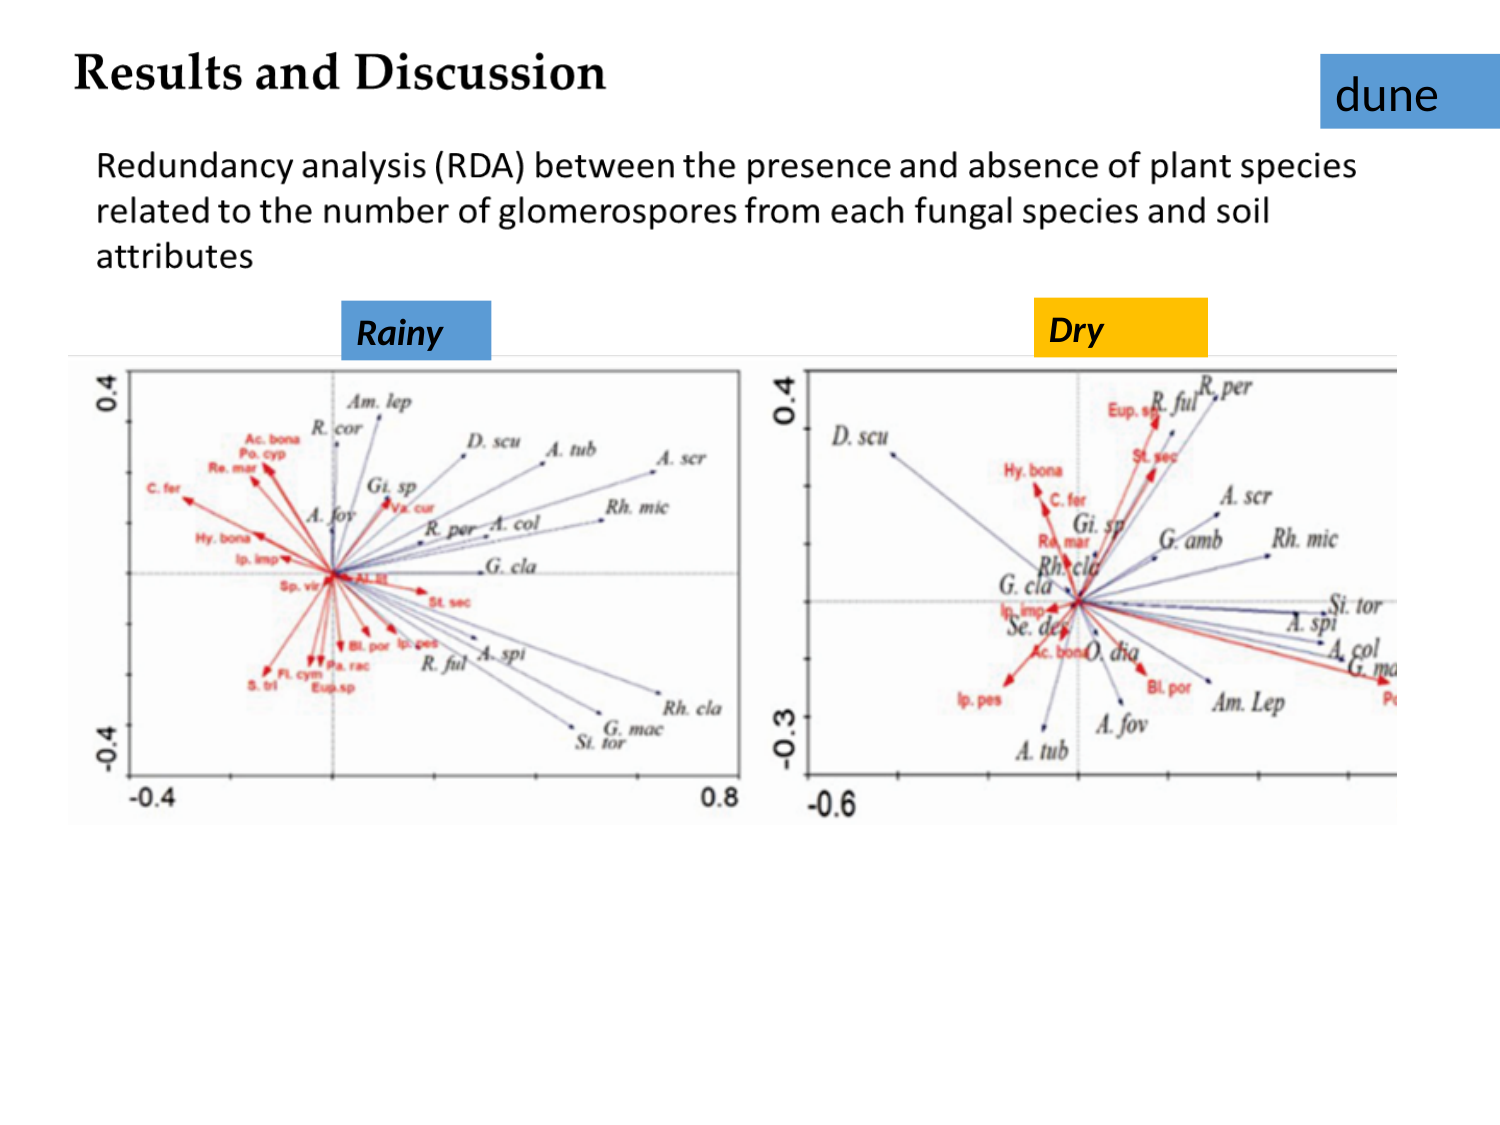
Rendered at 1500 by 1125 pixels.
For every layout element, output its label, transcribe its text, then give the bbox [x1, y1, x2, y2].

picture [1, 355, 1397, 825]
picture [43, 26, 1429, 301]
text_box Dry [1034, 301, 1208, 355]
text_box dune [1397, 53, 1500, 129]
text_box Rainy [341, 301, 492, 355]
